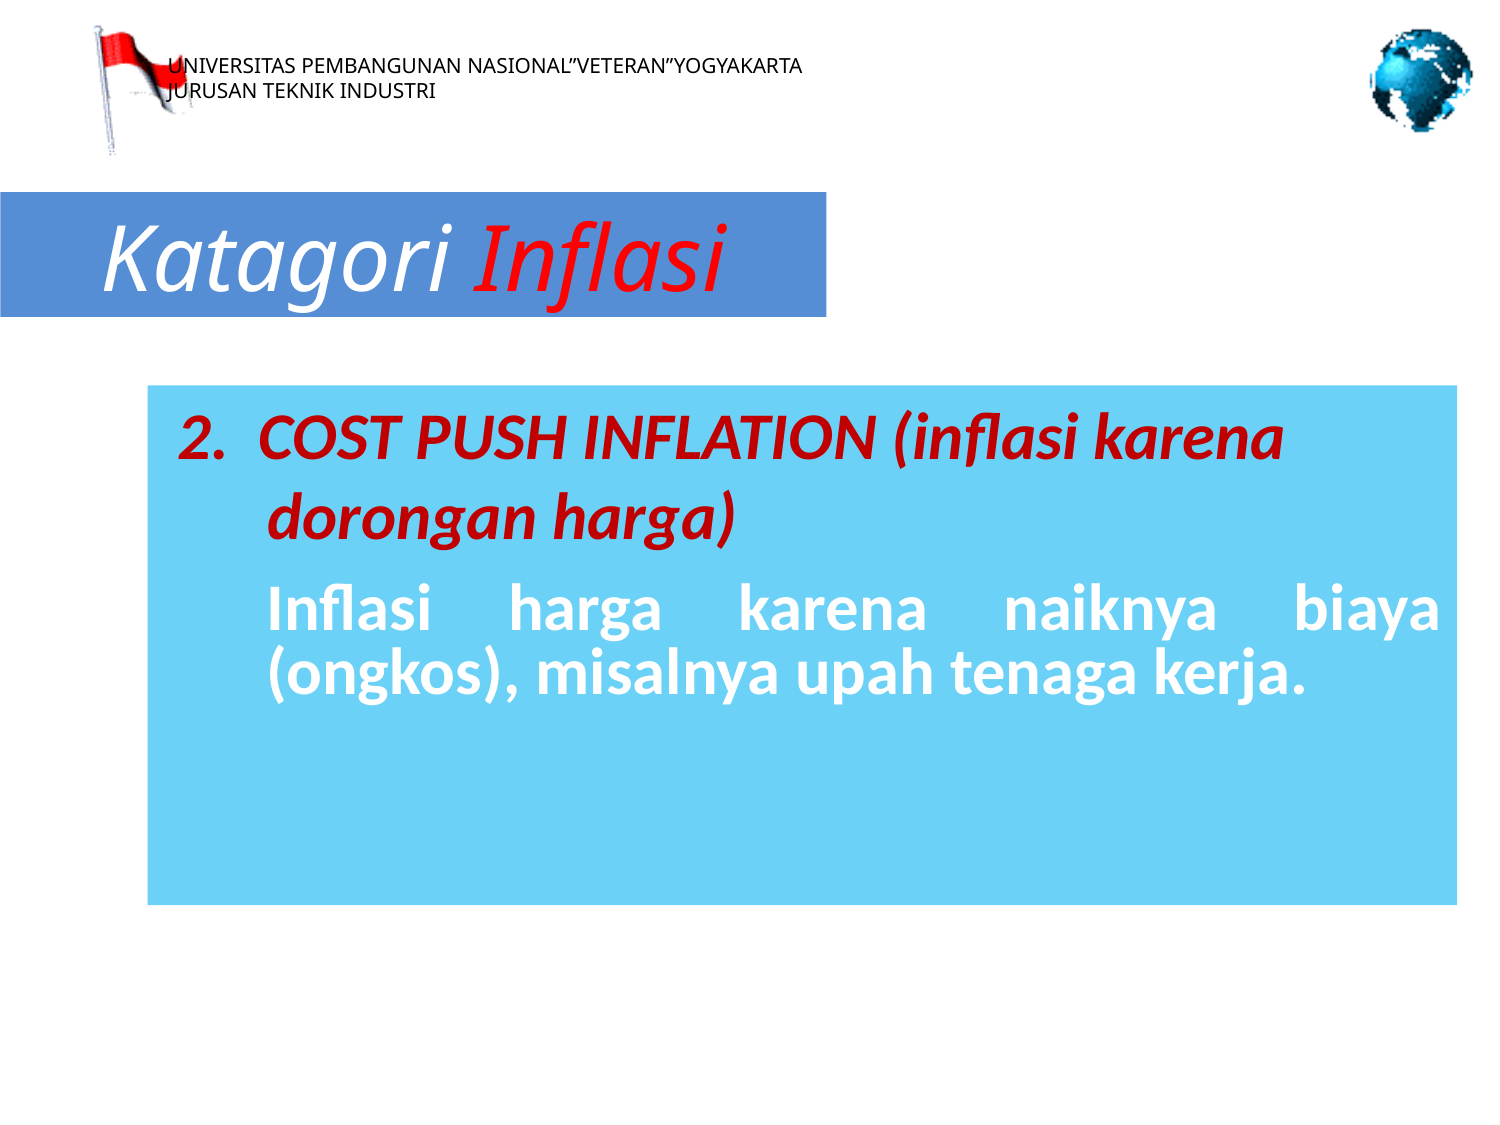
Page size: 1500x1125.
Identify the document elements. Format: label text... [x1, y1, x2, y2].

text_box 2. COST PUSH INFLATION (inflasi karena dorongan harga) Inflasi harga karena naiknya biaya (ongkos), misalnya upah tenaga kerja. [147, 385, 1458, 906]
picture [1293, 0, 1500, 185]
text_box Katagori Inflasi [0, 192, 827, 317]
picture [64, 0, 222, 157]
